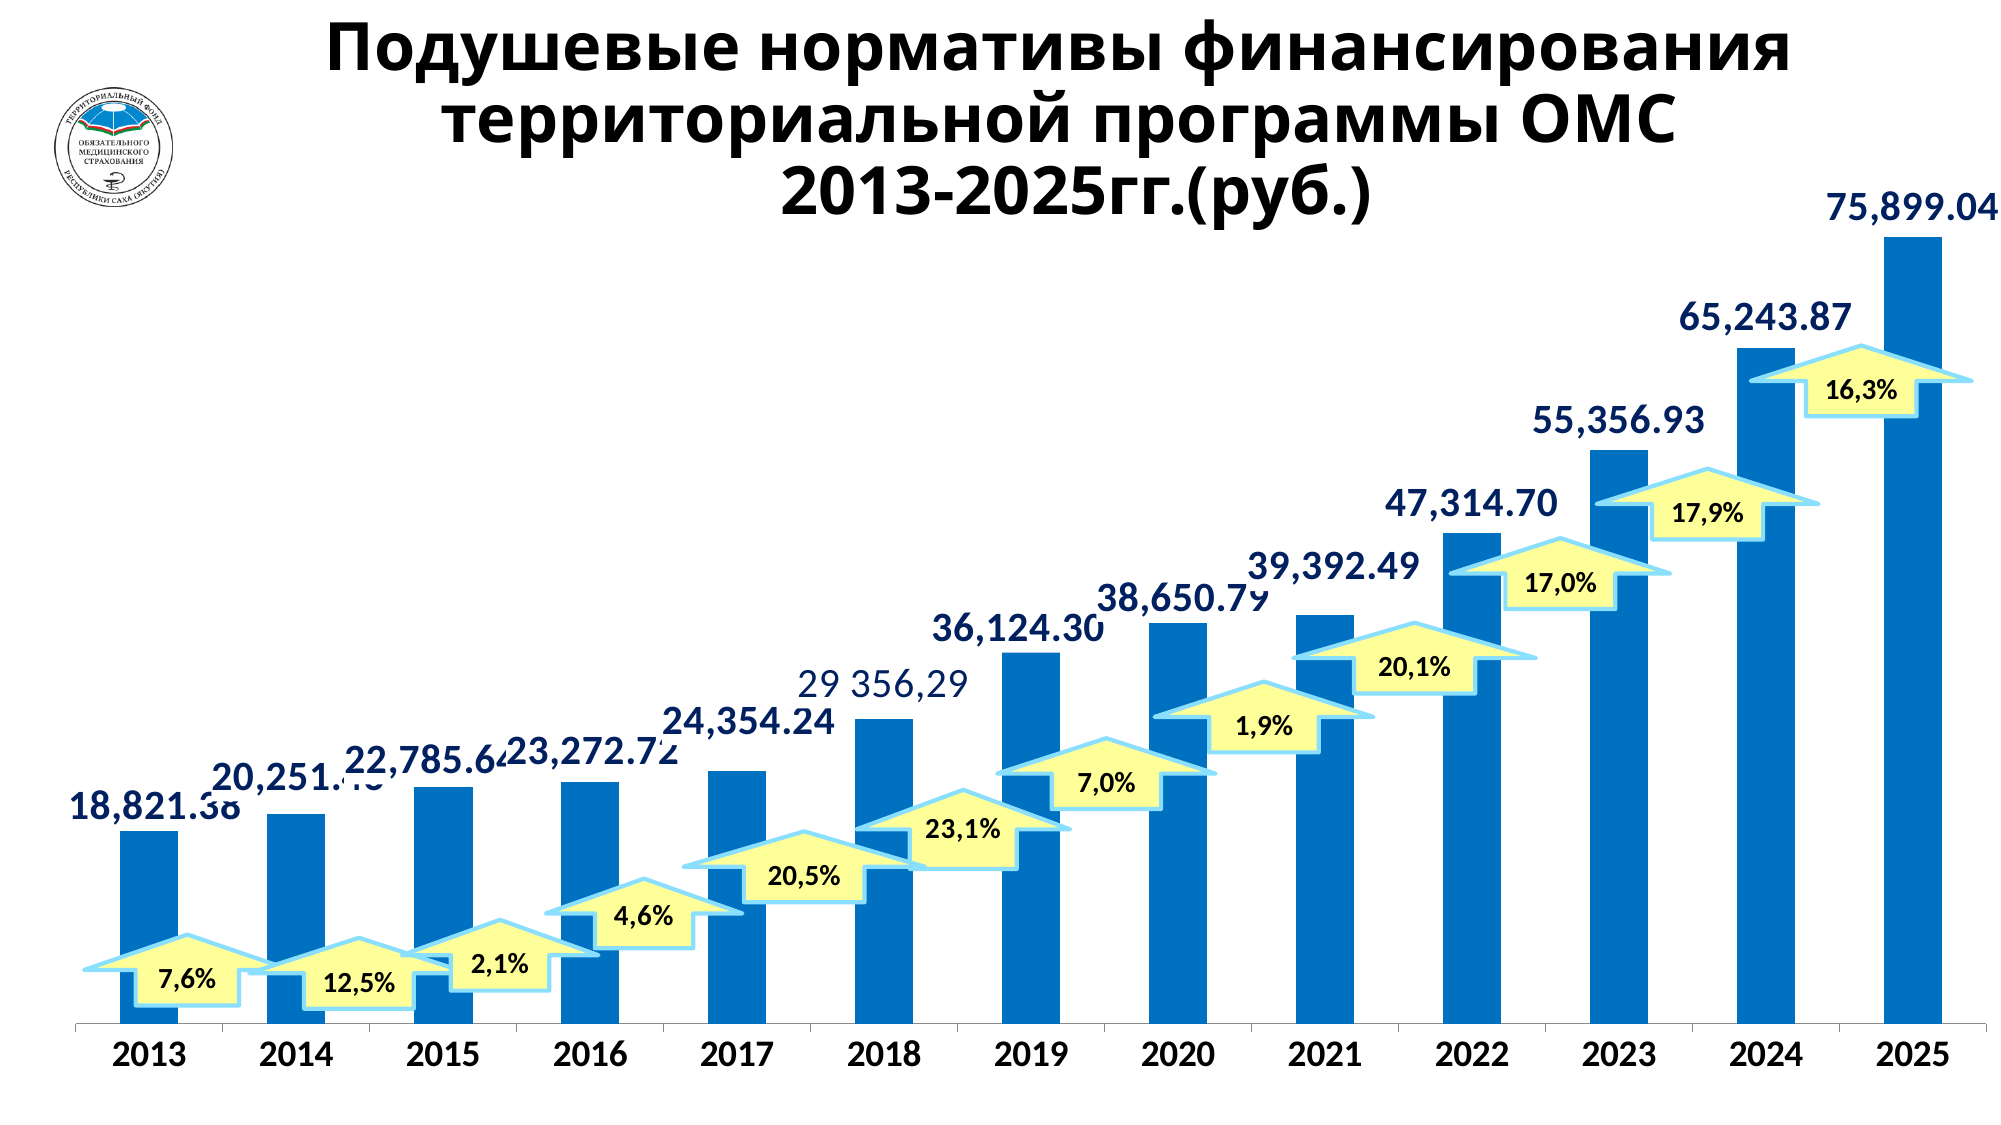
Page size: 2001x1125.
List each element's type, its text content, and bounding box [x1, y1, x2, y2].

picture [54, 87, 173, 179]
chart [26, 179, 2000, 1125]
title Подушевые нормативы финансирования территориальной программы ОМС 2013-2025гг.(руб.) [212, 33, 1924, 179]
